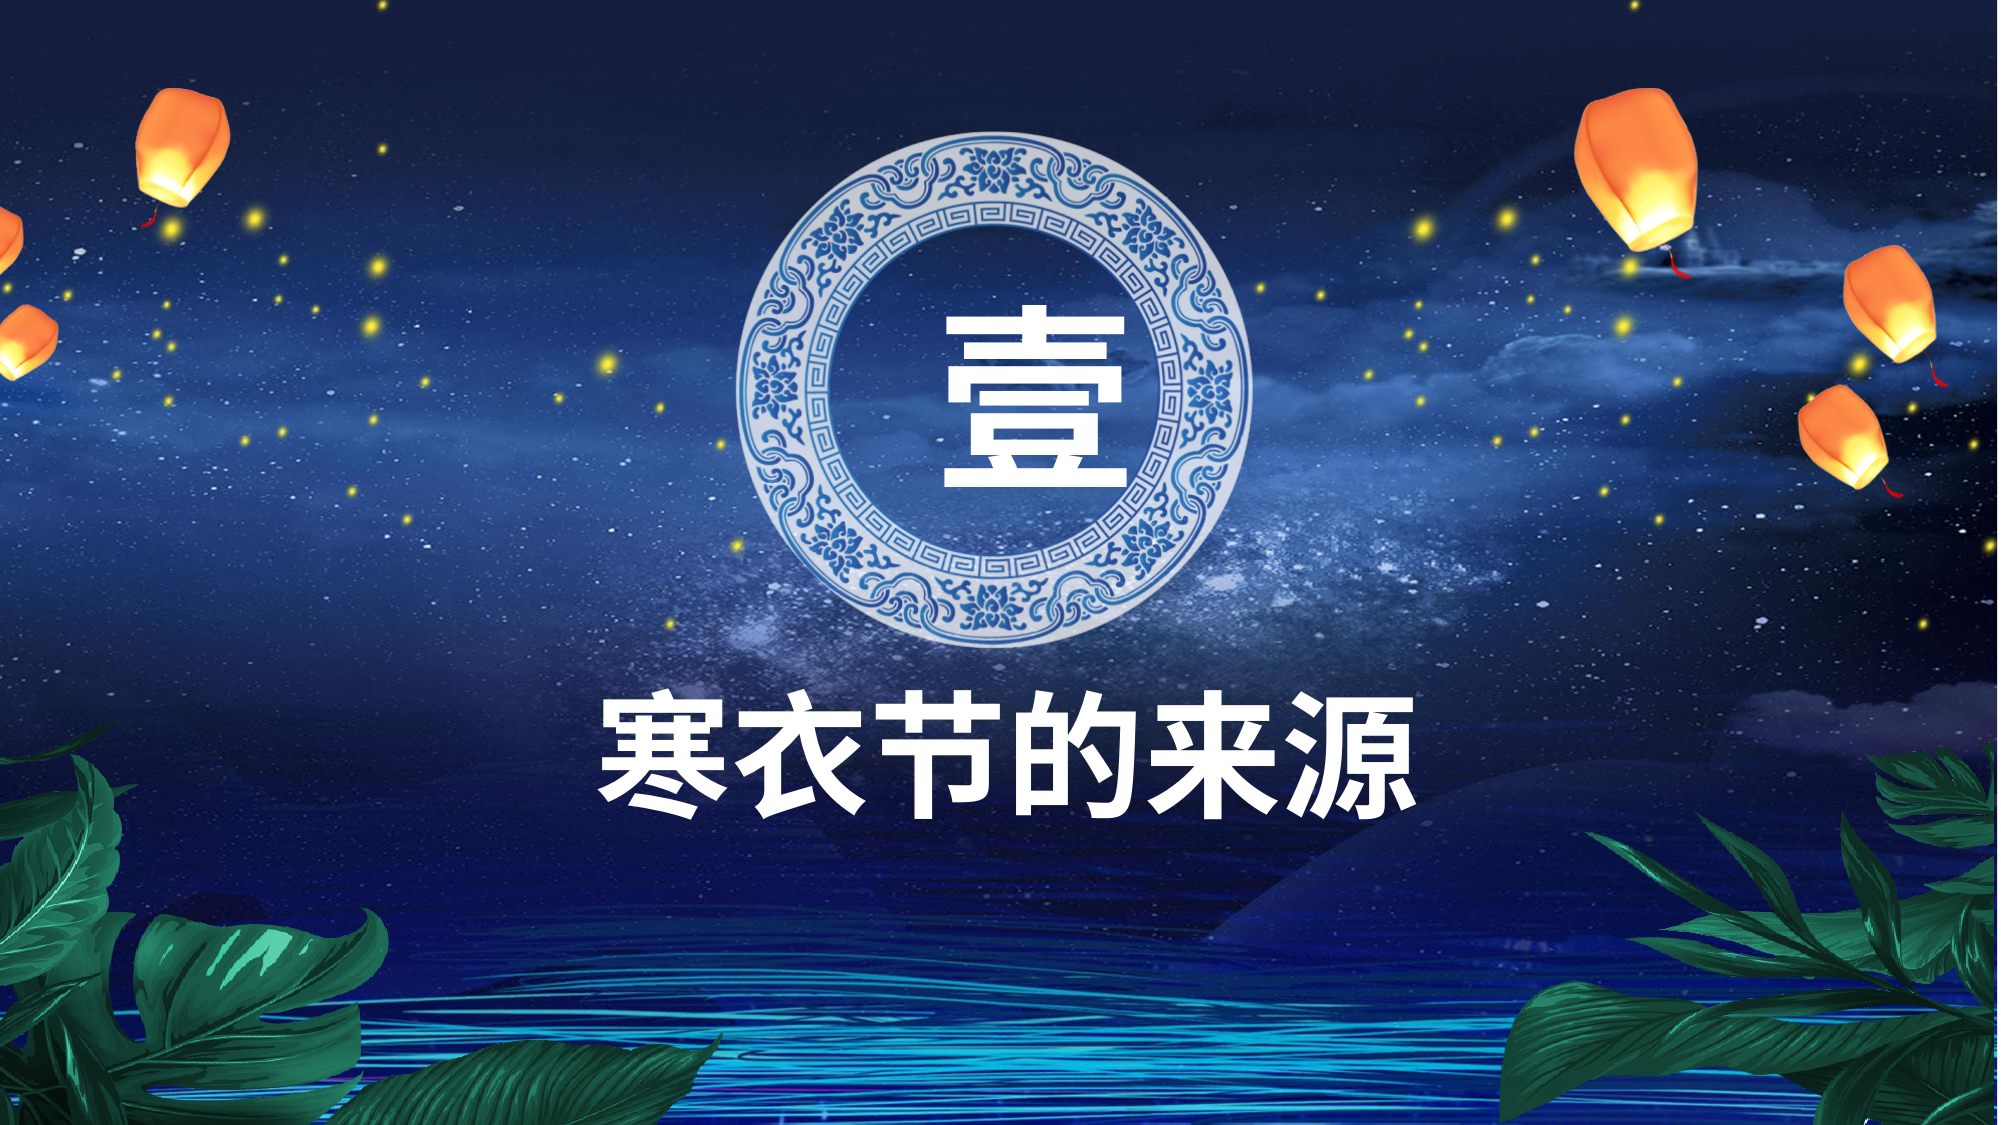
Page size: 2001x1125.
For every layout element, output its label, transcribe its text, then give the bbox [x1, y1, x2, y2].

text_box 寒衣节的来源 [579, 662, 1434, 842]
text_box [673, 63, 1340, 731]
picture [0, 0, 1998, 1125]
